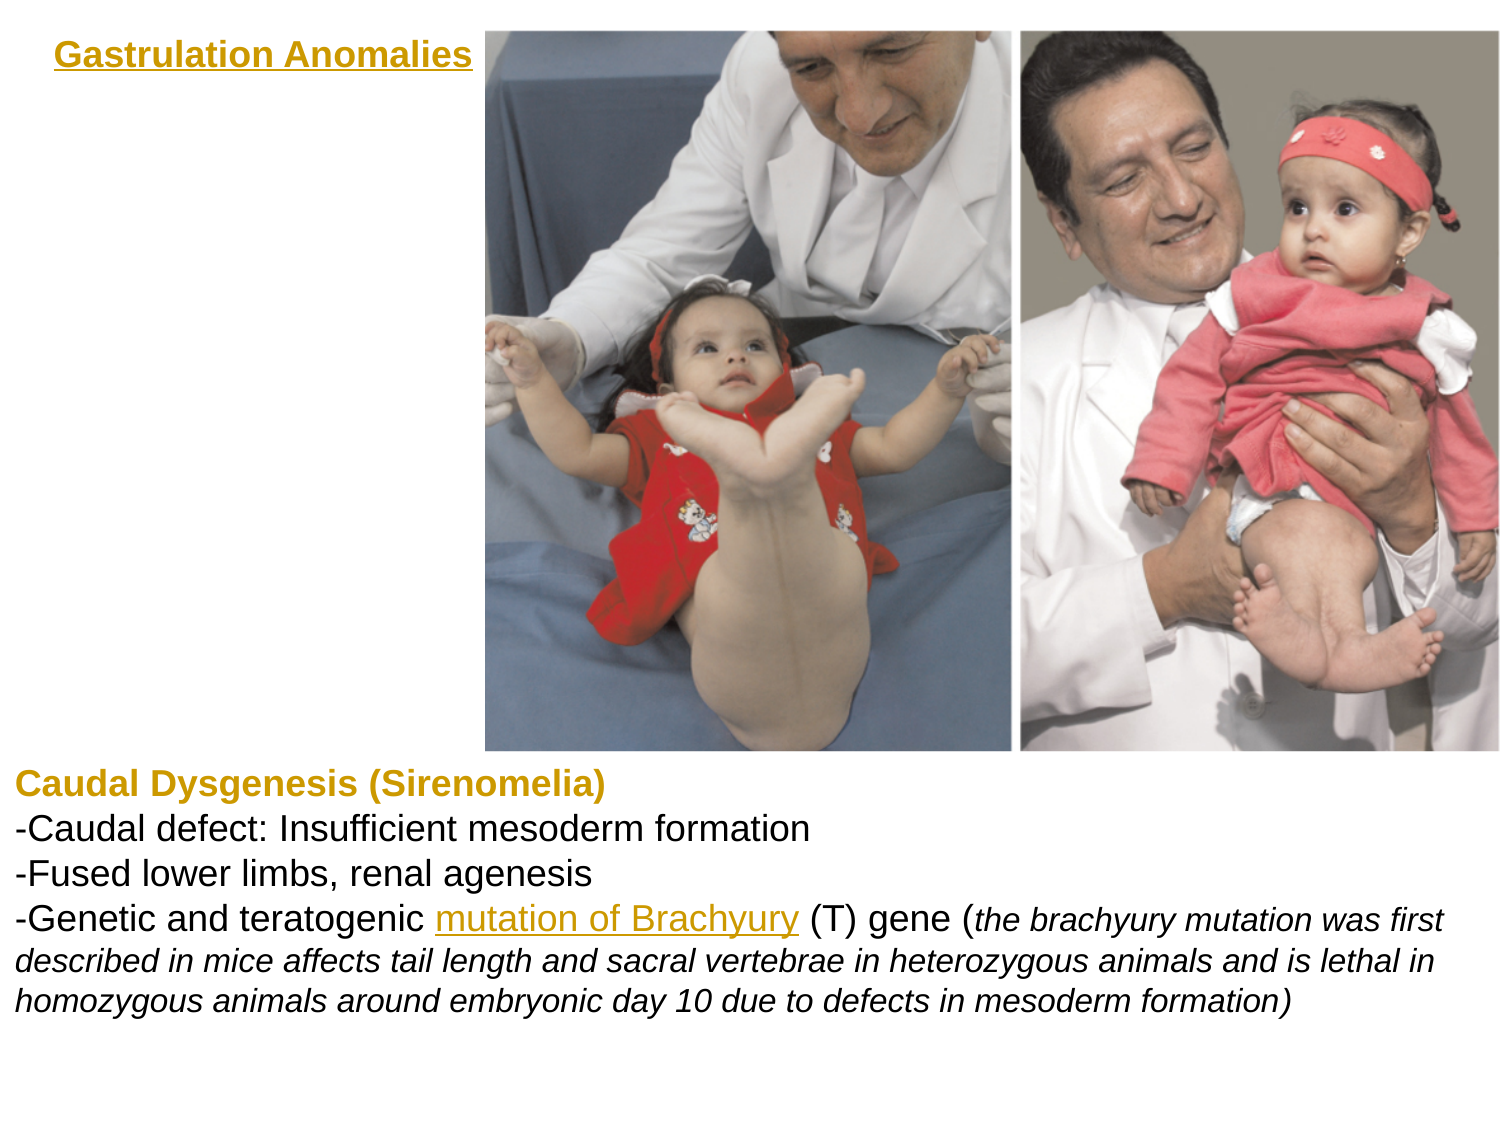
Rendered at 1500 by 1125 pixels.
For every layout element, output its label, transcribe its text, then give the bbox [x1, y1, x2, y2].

picture [484, 30, 1500, 790]
text_box Caudal Dysgenesis (Sirenomelia) -Caudal defect: Insufficient mesoderm formation -Fused lower limbs, renal agenesis -Genetic and teratogenic mutation of Brachyury (T) gene (the brachyury mutation was first described in mice affects tail length and sacral vertebrae in heterozygous animals and is lethal in homozygous animals around embryonic day 10 due to defects in mesoderm formation) [0, 751, 1500, 1066]
text_box Gastrulation Anomalies [38, 22, 489, 128]
